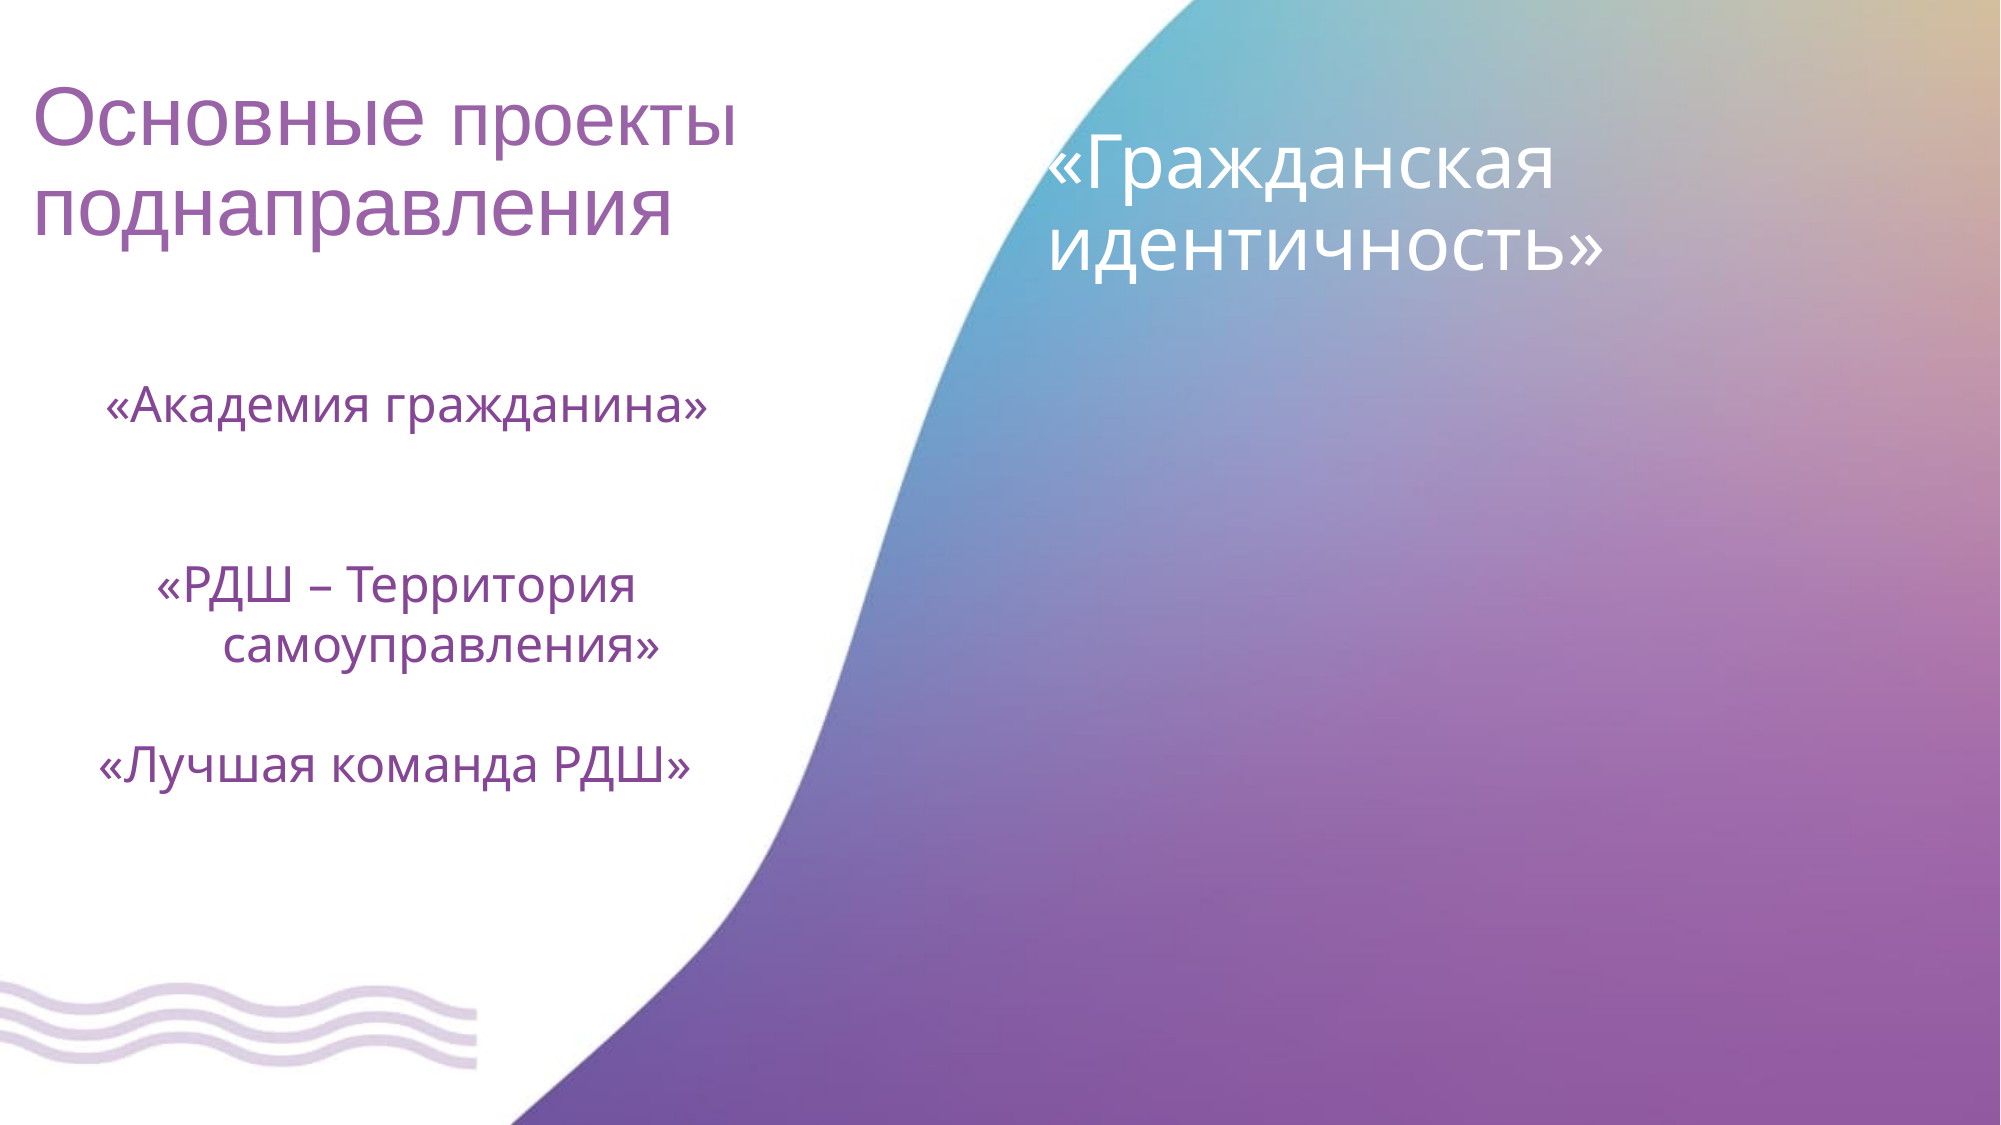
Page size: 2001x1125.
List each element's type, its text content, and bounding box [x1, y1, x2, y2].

text_box «Академия гражданина» «РДШ – Территория самоуправления» «Лучшая команда РДШ» [0, 365, 869, 805]
title Основные проекты поднаправления [17, 55, 1246, 273]
picture [0, 0, 2001, 1125]
list «Гражданская идентичность» [1246, 116, 2000, 243]
